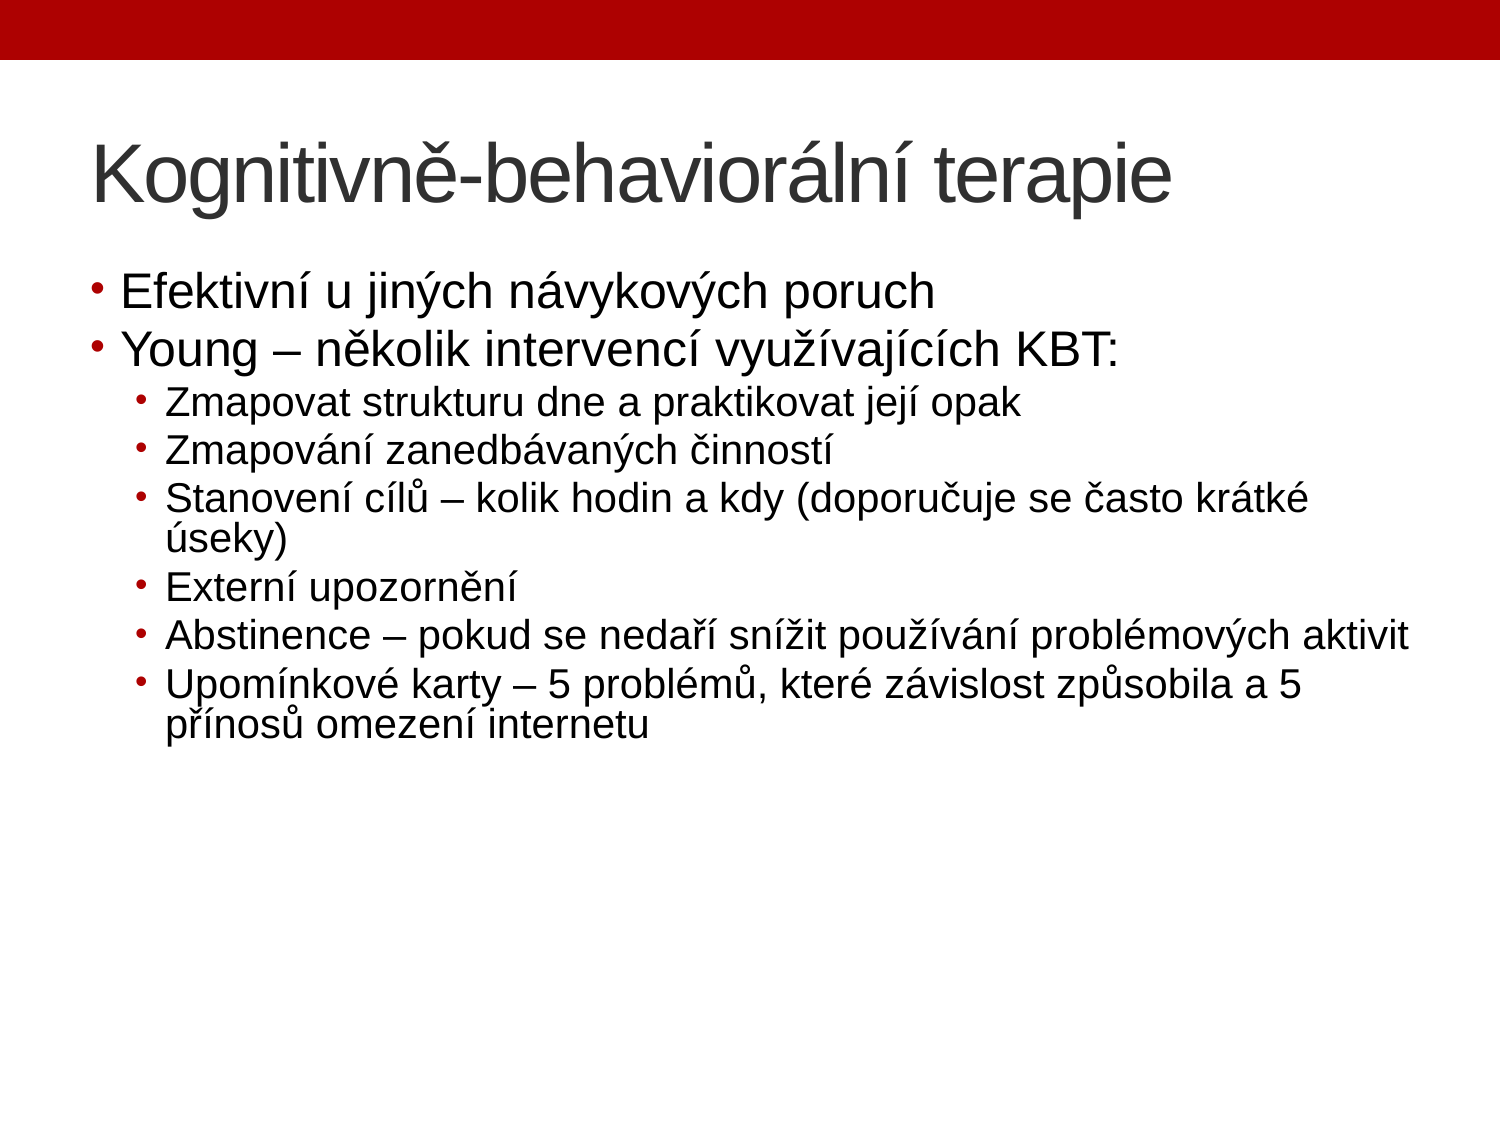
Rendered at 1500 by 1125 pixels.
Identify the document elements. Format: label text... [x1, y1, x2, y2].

list Efektivní u jiných návykových poruch Young – několik intervencí využívajících KBT: Zmapovat strukturu dne a praktikovat její opak Zmapování zanedbávaných činností Stanovení cílů – kolik hodin a kdy (doporučuje se často krátké úseky) Externí upozornění Abstinence – pokud se nedaří snížit používání problémových aktivit Upomínkové karty – 5 problémů, které závislost způsobila a 5 přínosů omezení internetu [75, 262, 1425, 1063]
title Kognitivně-behaviorální terapie [75, 87, 1425, 250]
